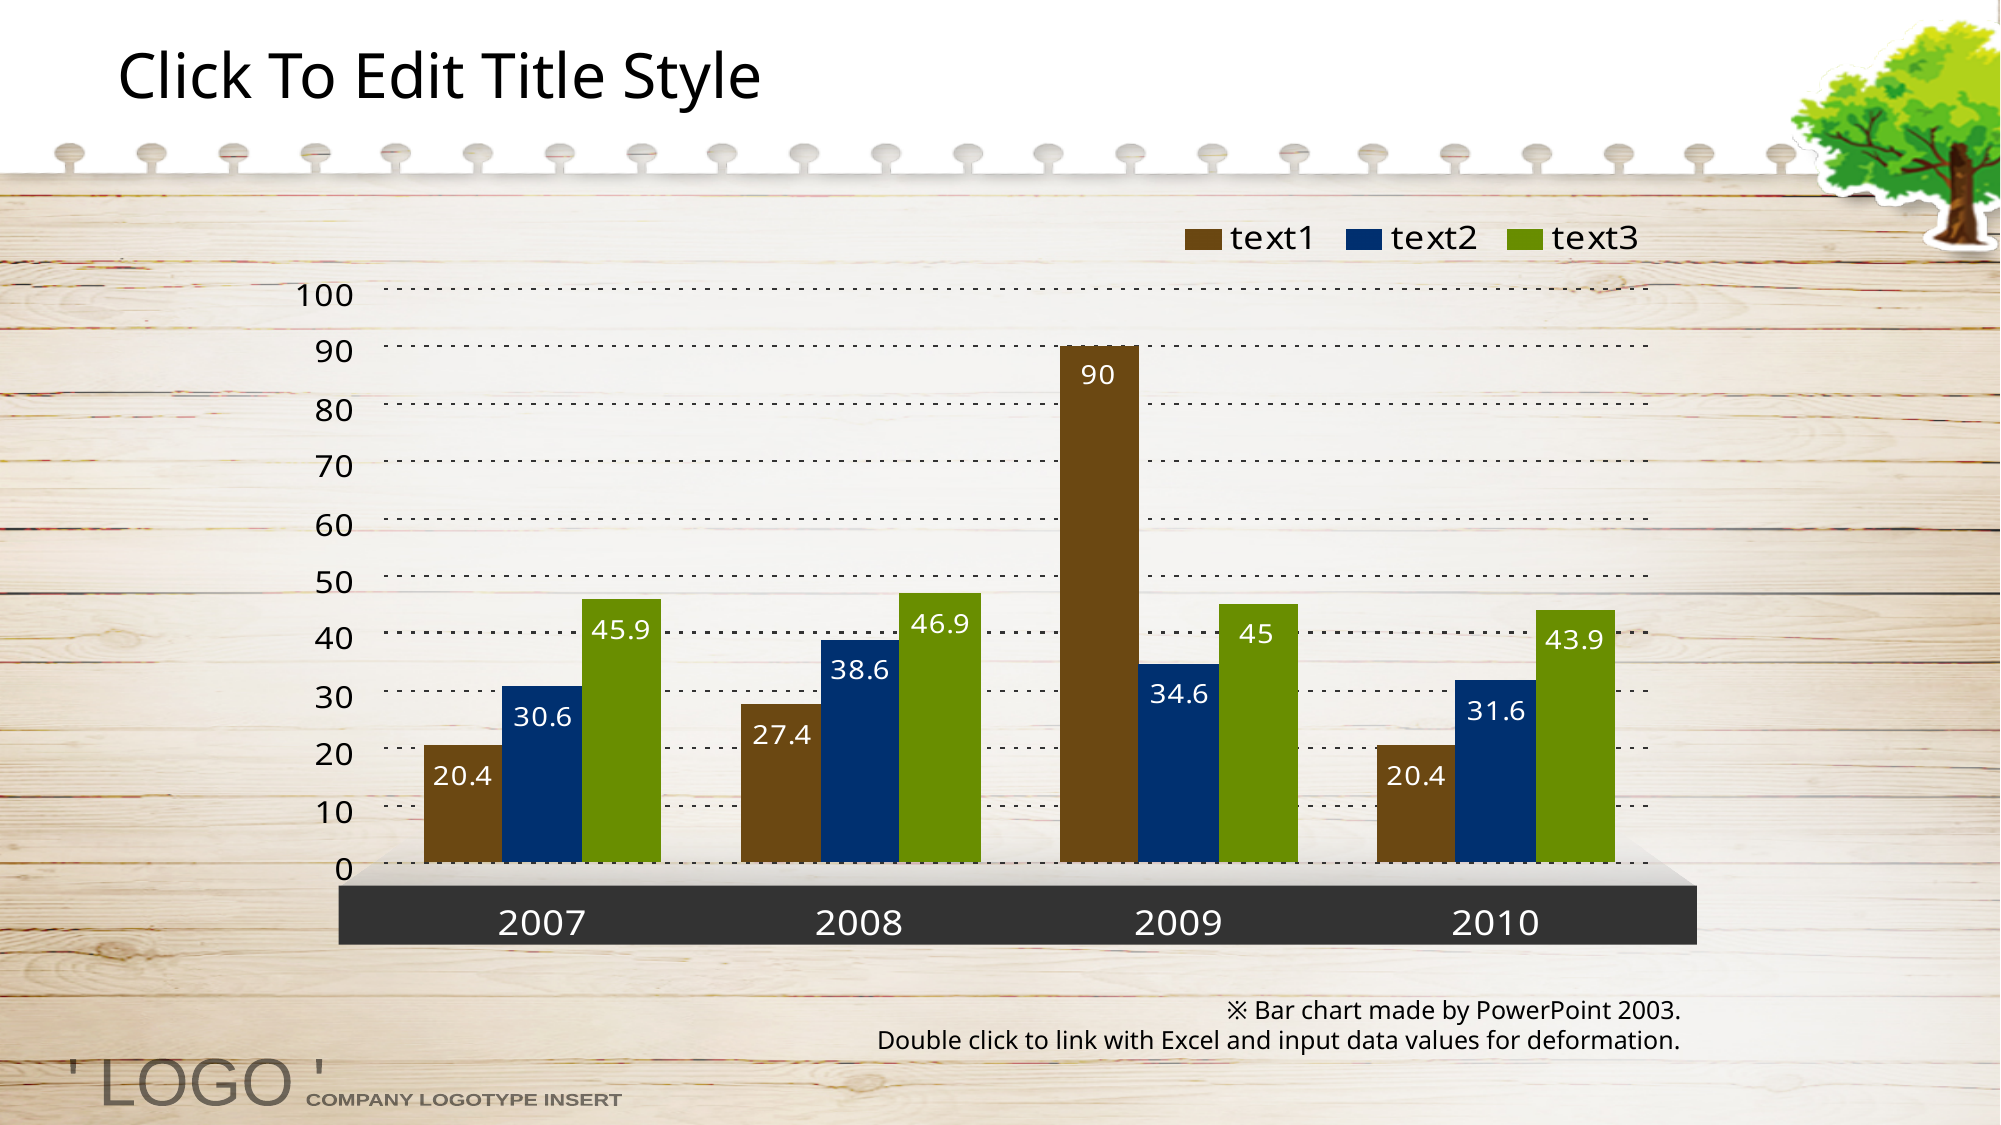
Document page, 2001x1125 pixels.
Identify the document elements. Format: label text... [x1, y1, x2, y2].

picture [0, 0, 2001, 1125]
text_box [256, 172, 1698, 1063]
title Click To Edit Title Style [102, 33, 1914, 114]
